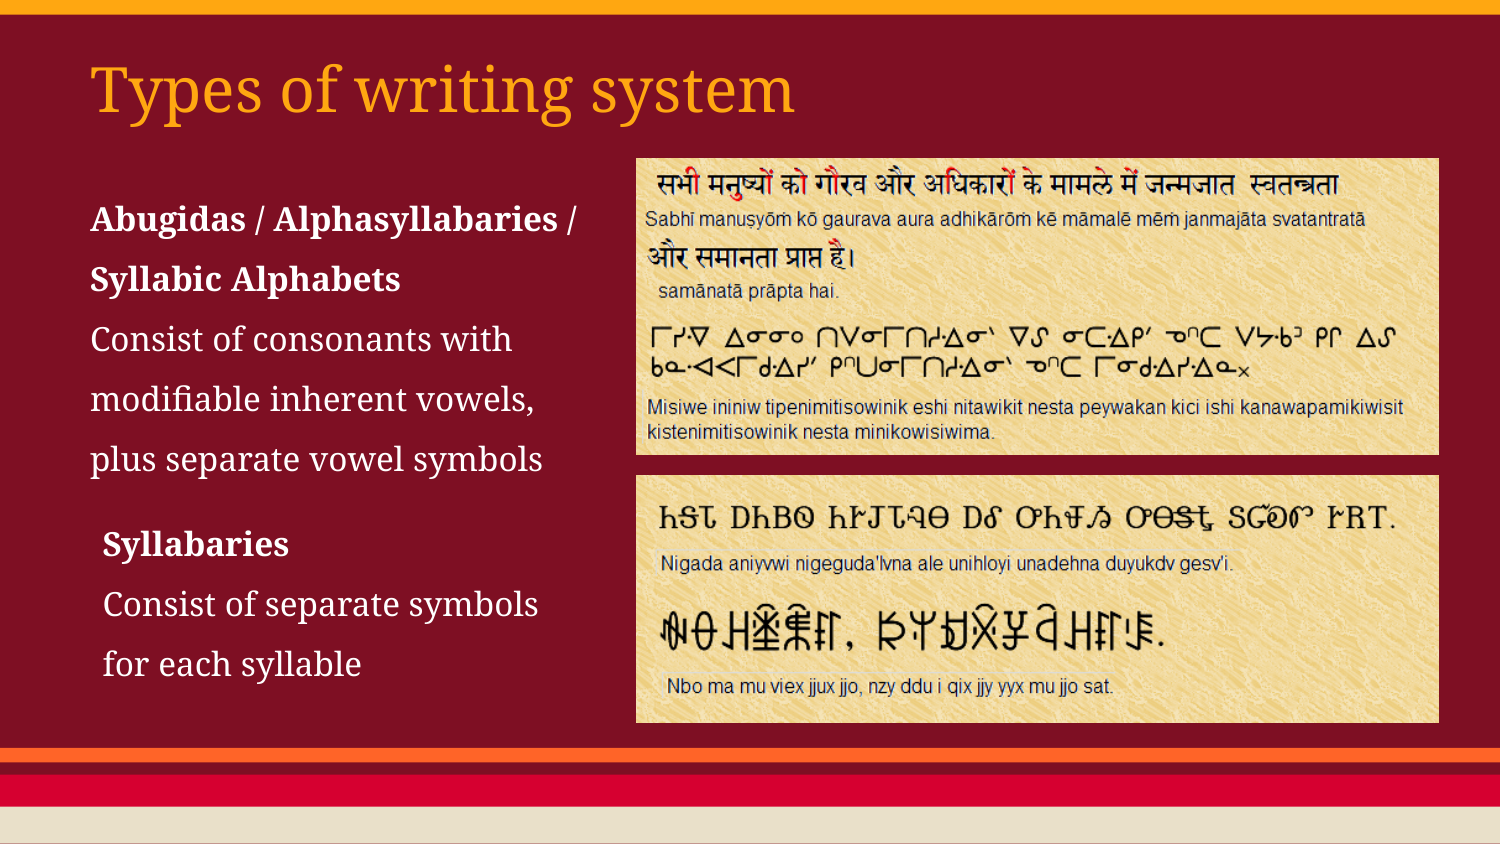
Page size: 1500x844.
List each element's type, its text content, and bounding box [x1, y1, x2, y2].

list Abugidas / Alphasyllabaries / Syllabic Alphabets Consist of consonants with modifiable inherent vowels, plus separate vowel symbols [75, 163, 613, 468]
title Types of writing system [75, 17, 1425, 159]
picture [636, 475, 1439, 723]
list Syllabaries Consist of separate symbols for each syllable [87, 488, 601, 708]
picture [636, 157, 1439, 455]
